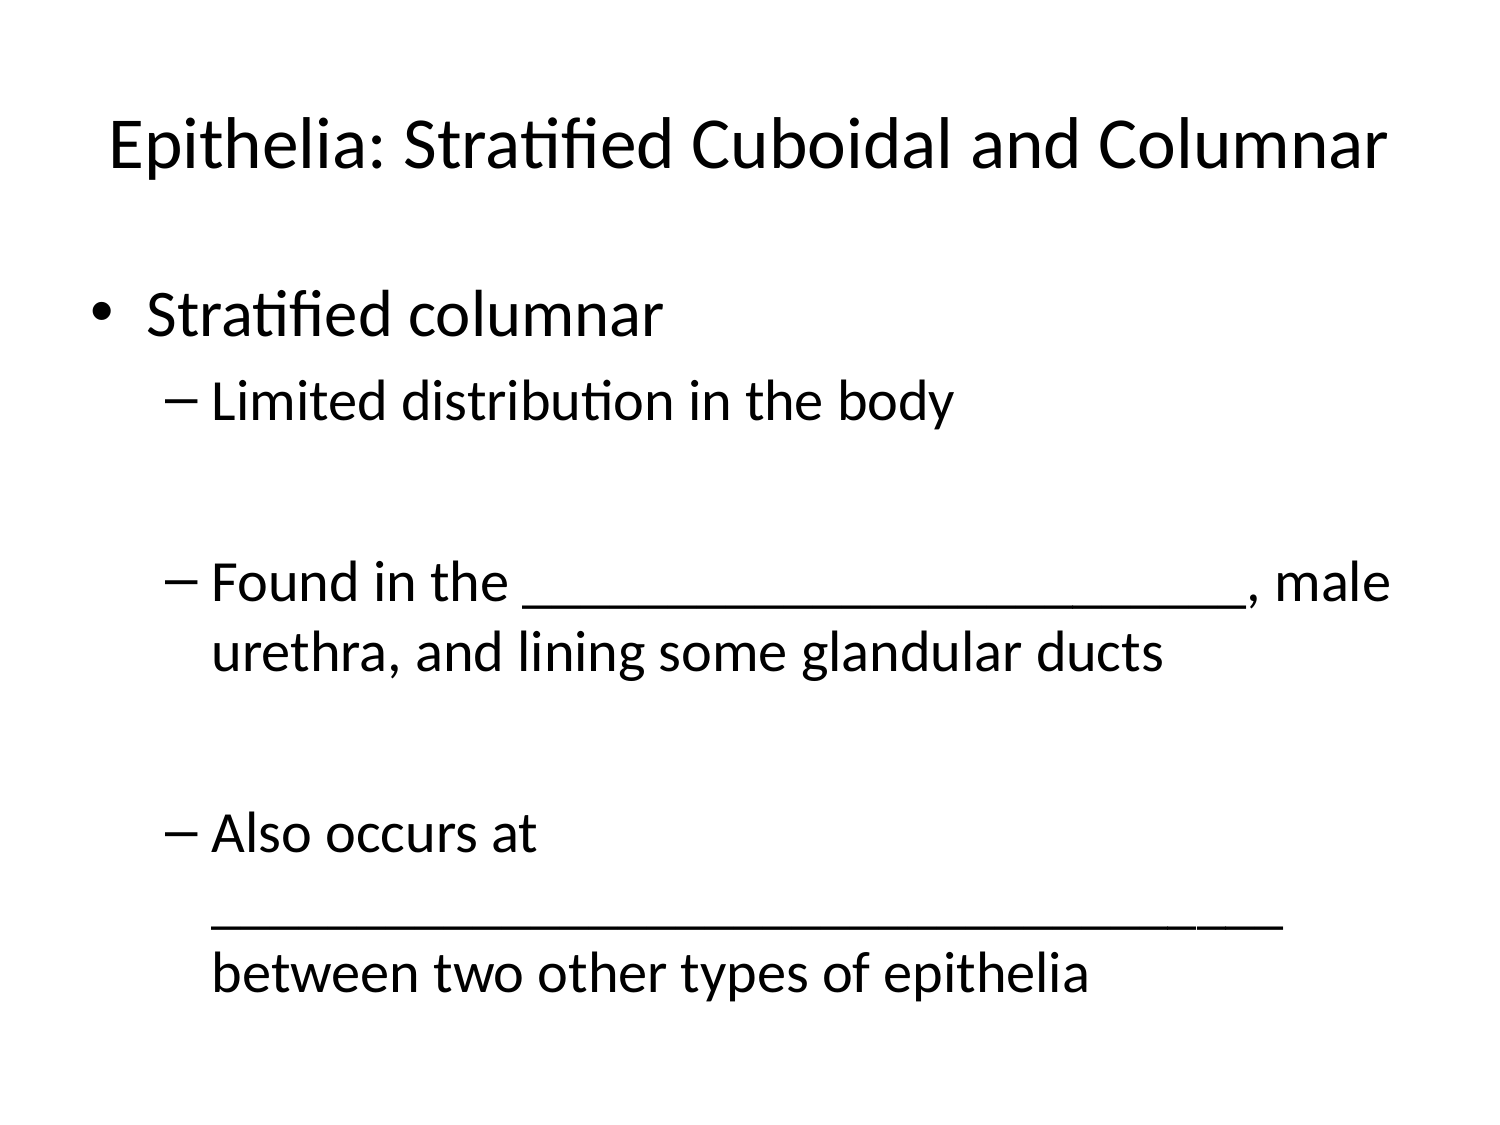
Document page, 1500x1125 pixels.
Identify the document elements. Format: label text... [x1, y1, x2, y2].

list Stratified columnar Limited distribution in the body Found in the _________________________, male urethra, and lining some glandular ducts Also occurs at _____________________________________ between two other types of epithelia [74, 262, 1426, 1006]
title Epithelia: Stratified Cuboidal and Columnar [74, 44, 1426, 233]
